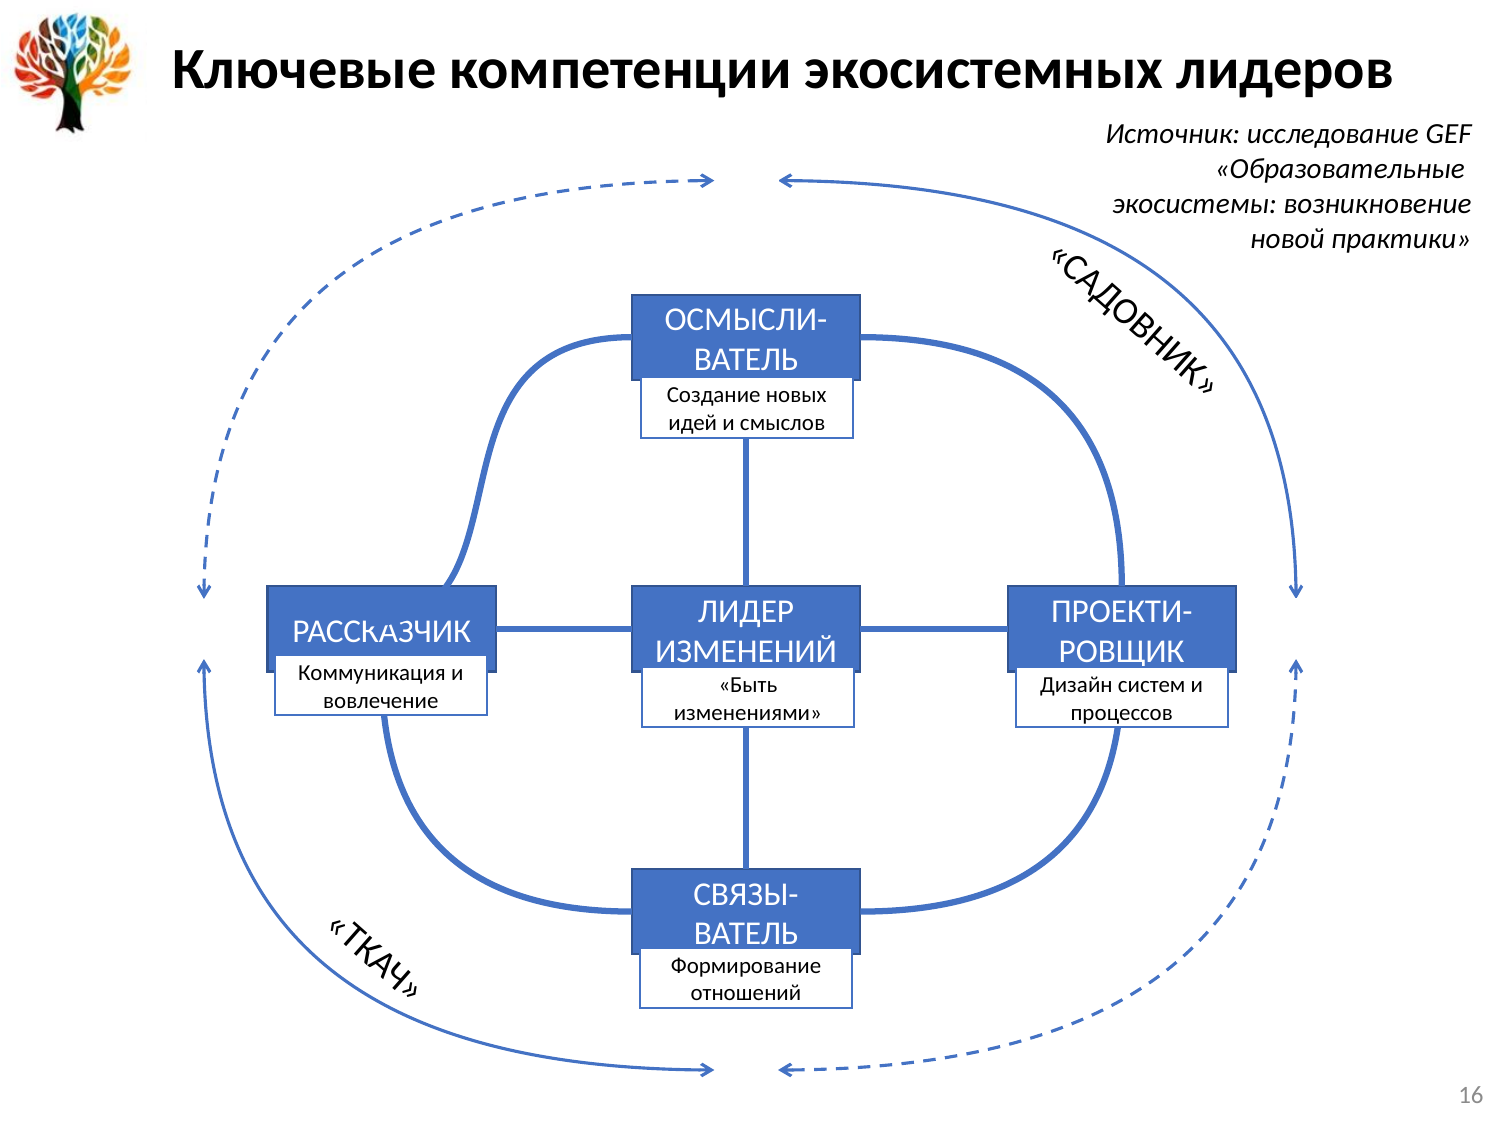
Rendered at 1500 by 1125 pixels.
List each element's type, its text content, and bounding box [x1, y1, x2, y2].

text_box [172, 150, 1328, 1101]
picture [1, 0, 147, 151]
text_box Ключевые компетенции экосистемных лидеров [157, 30, 1500, 109]
text_box Источник: исследование GEF «Образовательные экосистемы: возникновение новой практики» [1077, 106, 1487, 262]
slide_number 16 [1161, 1063, 1499, 1124]
